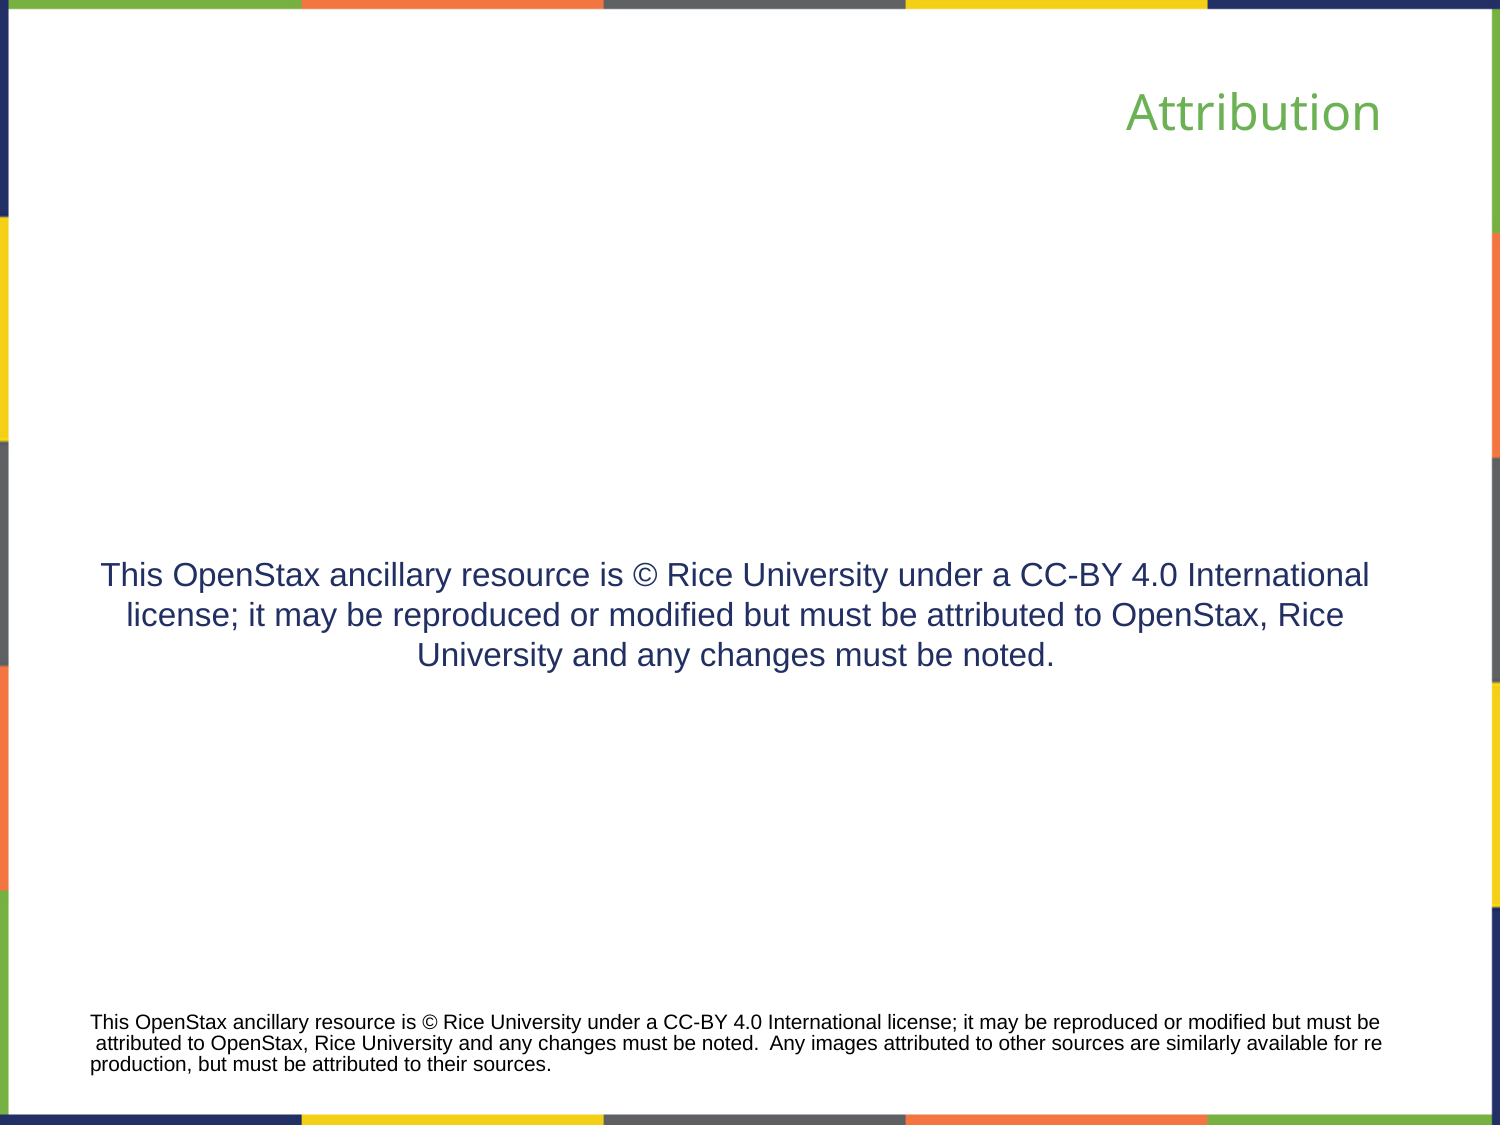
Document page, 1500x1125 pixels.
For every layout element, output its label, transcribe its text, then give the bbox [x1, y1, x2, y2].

title Attribution [75, 39, 1398, 148]
list This OpenStax ancillary resource is © Rice University under a CC-BY 4.0 International license; it may be reproduced or modified but must be attributed to OpenStax, Rice University and any changes must be noted. [75, 181, 1398, 993]
footer This OpenStax ancillary resource is © Rice University under a CC-BY 4.0 International license; it may be reproduced or modified but must be attributed to OpenStax, Rice University and any changes must be noted. Any images attributed to other sources are similarly available for reproduction, but must be attributed to their sources. [75, 993, 1398, 1048]
picture [0, 0, 1500, 1125]
